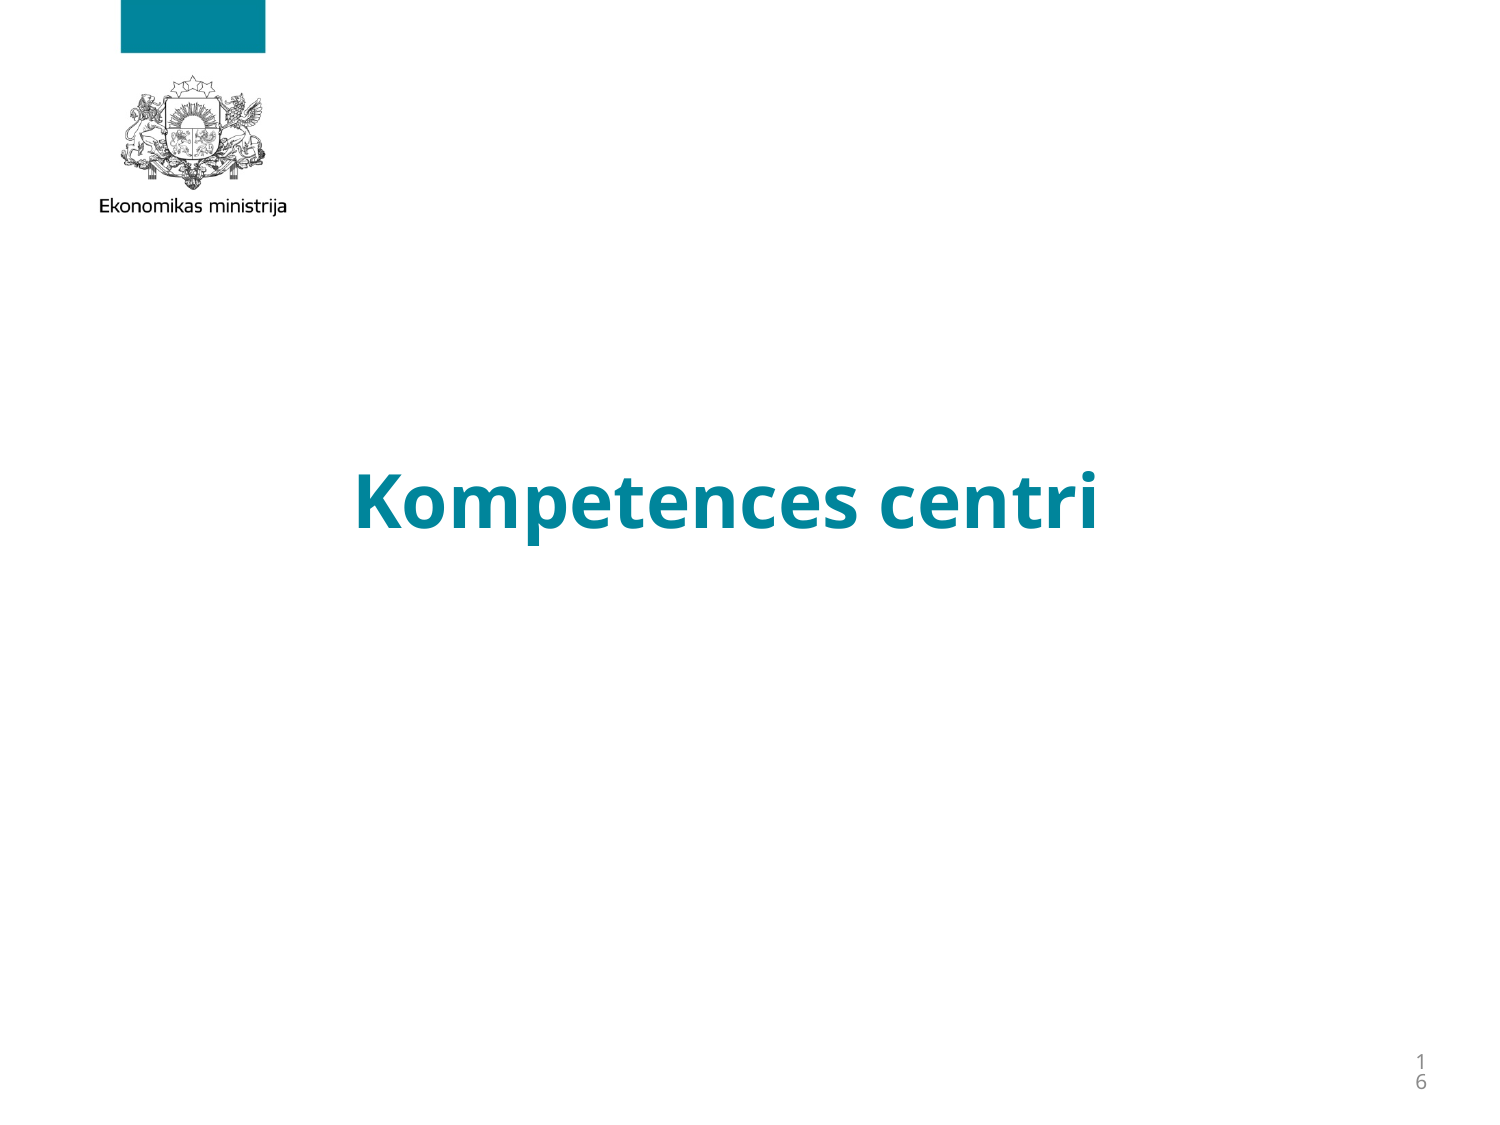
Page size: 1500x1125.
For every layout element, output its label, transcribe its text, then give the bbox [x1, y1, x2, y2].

picture [48, 0, 338, 321]
title Kompetences centri [336, 445, 1210, 650]
slide_number 16 [1400, 1037, 1450, 1088]
